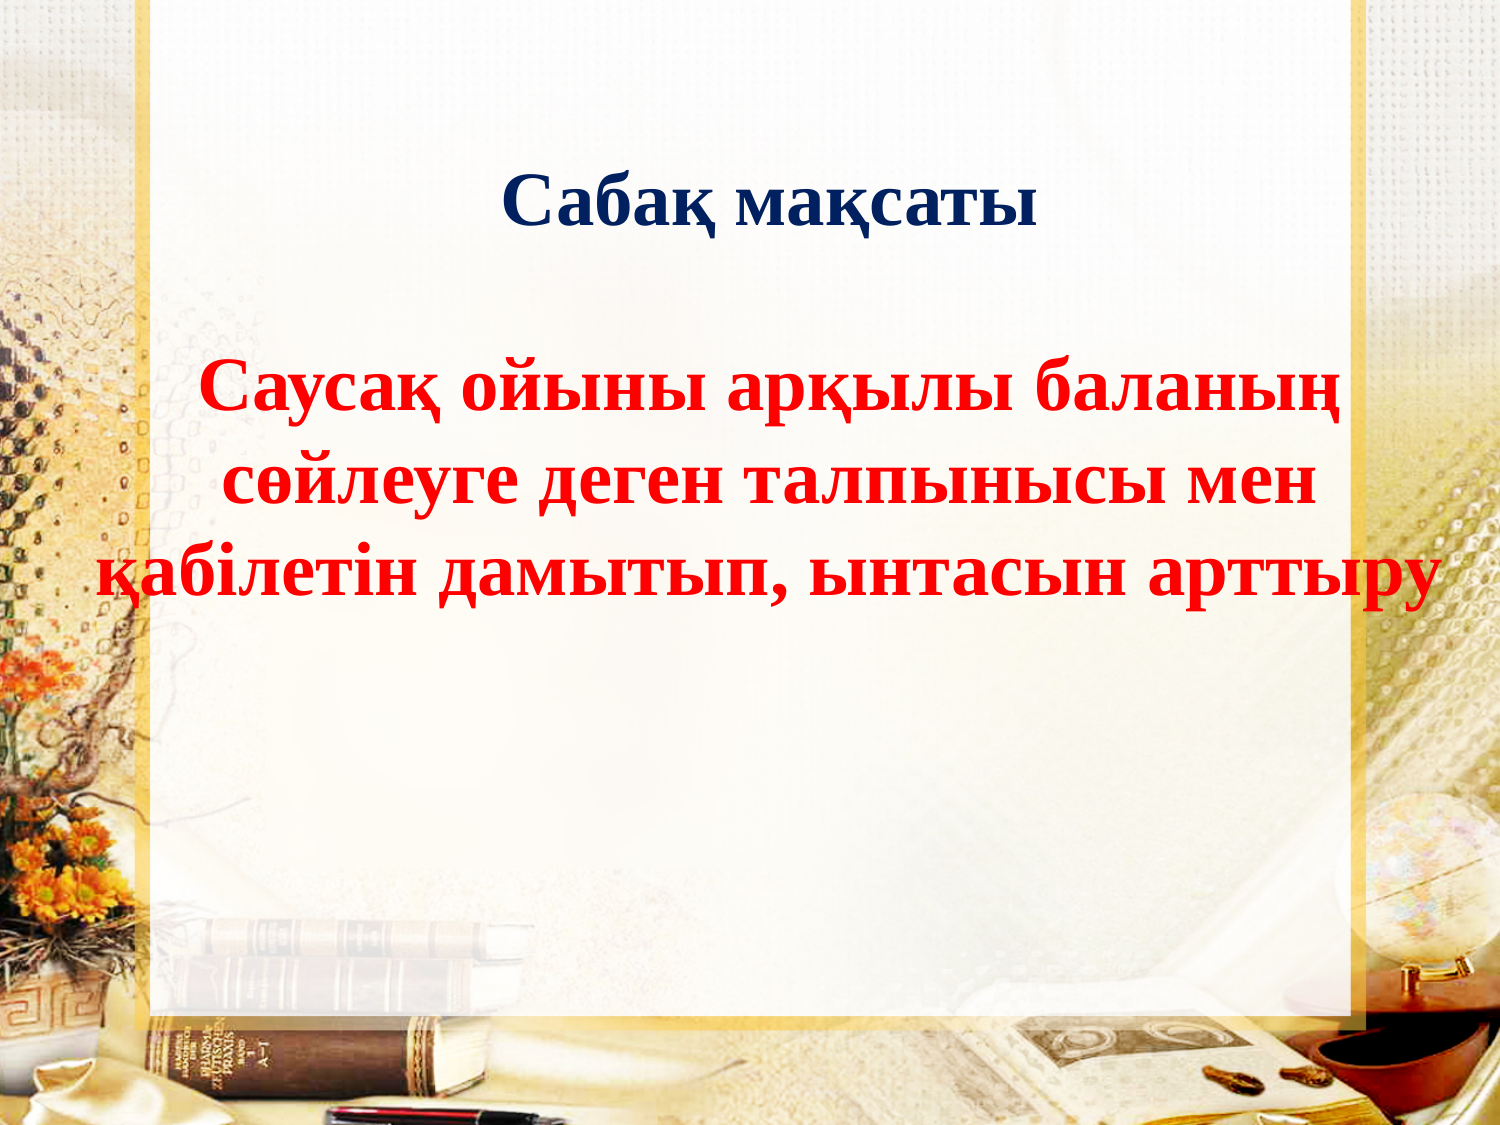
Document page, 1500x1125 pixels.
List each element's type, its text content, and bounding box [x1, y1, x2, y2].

title Сабақ мақсаты Саусақ ойыны арқылы баланың сөйлеуге деген талпынысы мен қабілетін дамытып, ынтасын арттыру [75, 45, 1465, 715]
picture [0, 0, 1500, 1125]
